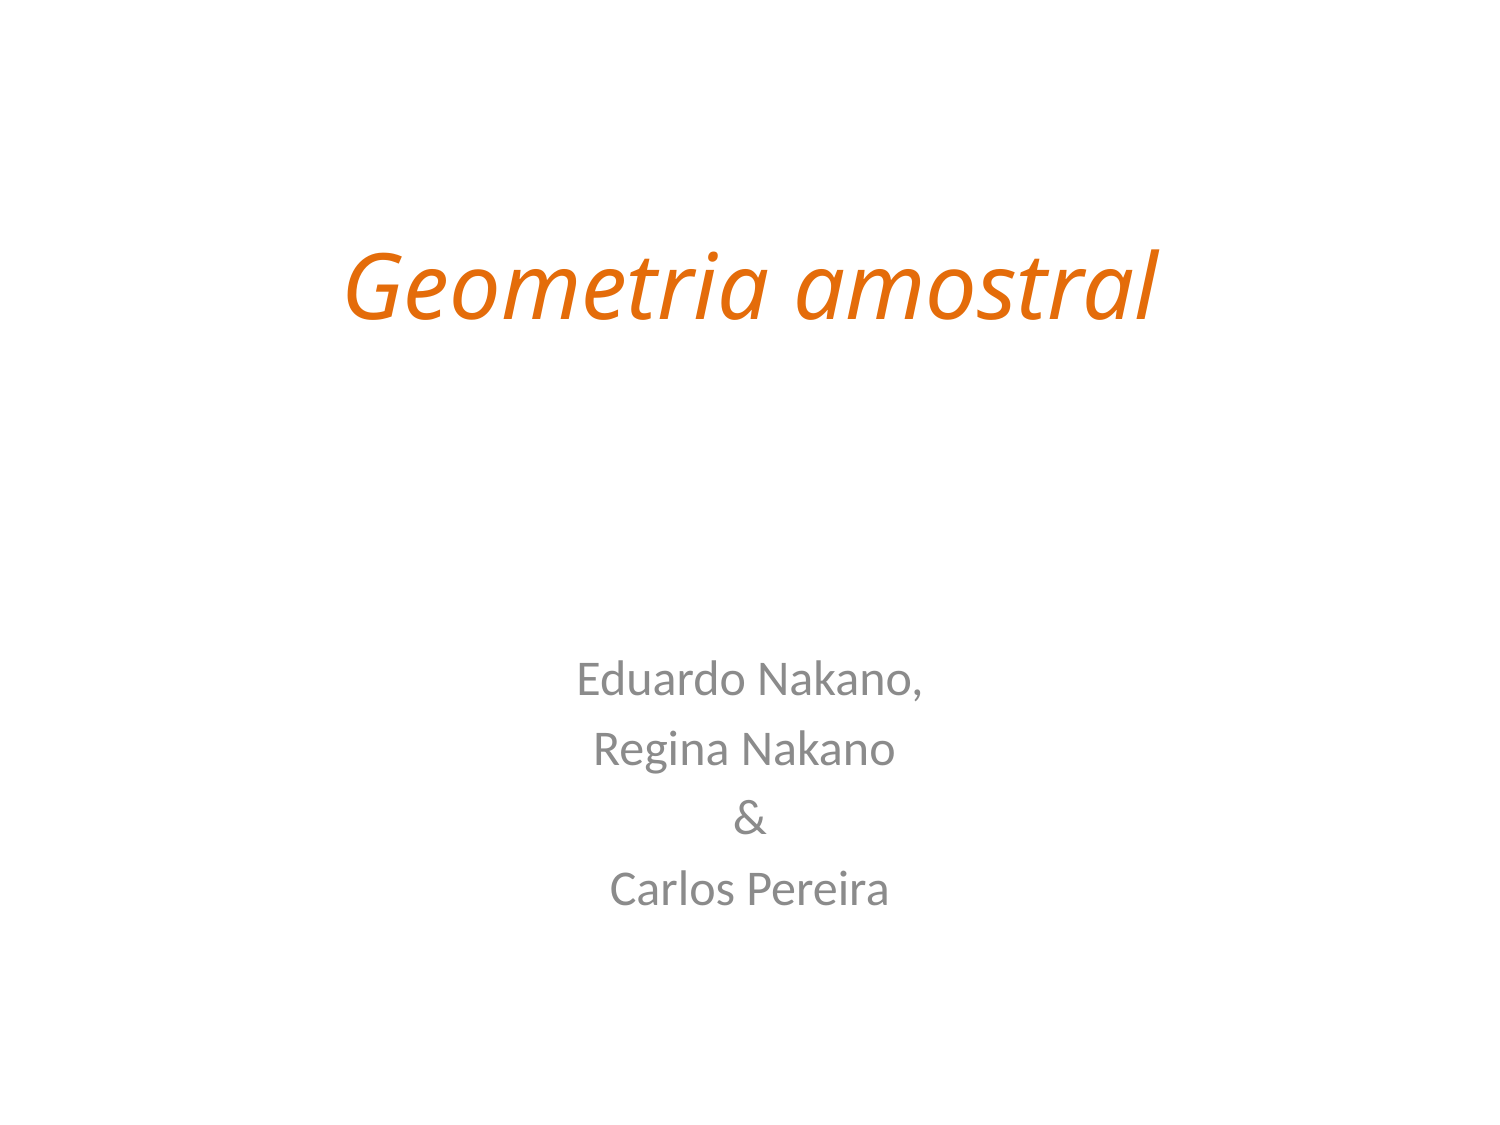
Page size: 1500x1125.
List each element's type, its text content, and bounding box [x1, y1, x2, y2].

subtitle Eduardo Nakano, Regina Nakano & Carlos Pereira [225, 637, 1275, 925]
title Geometria amostral [112, 162, 1388, 404]
